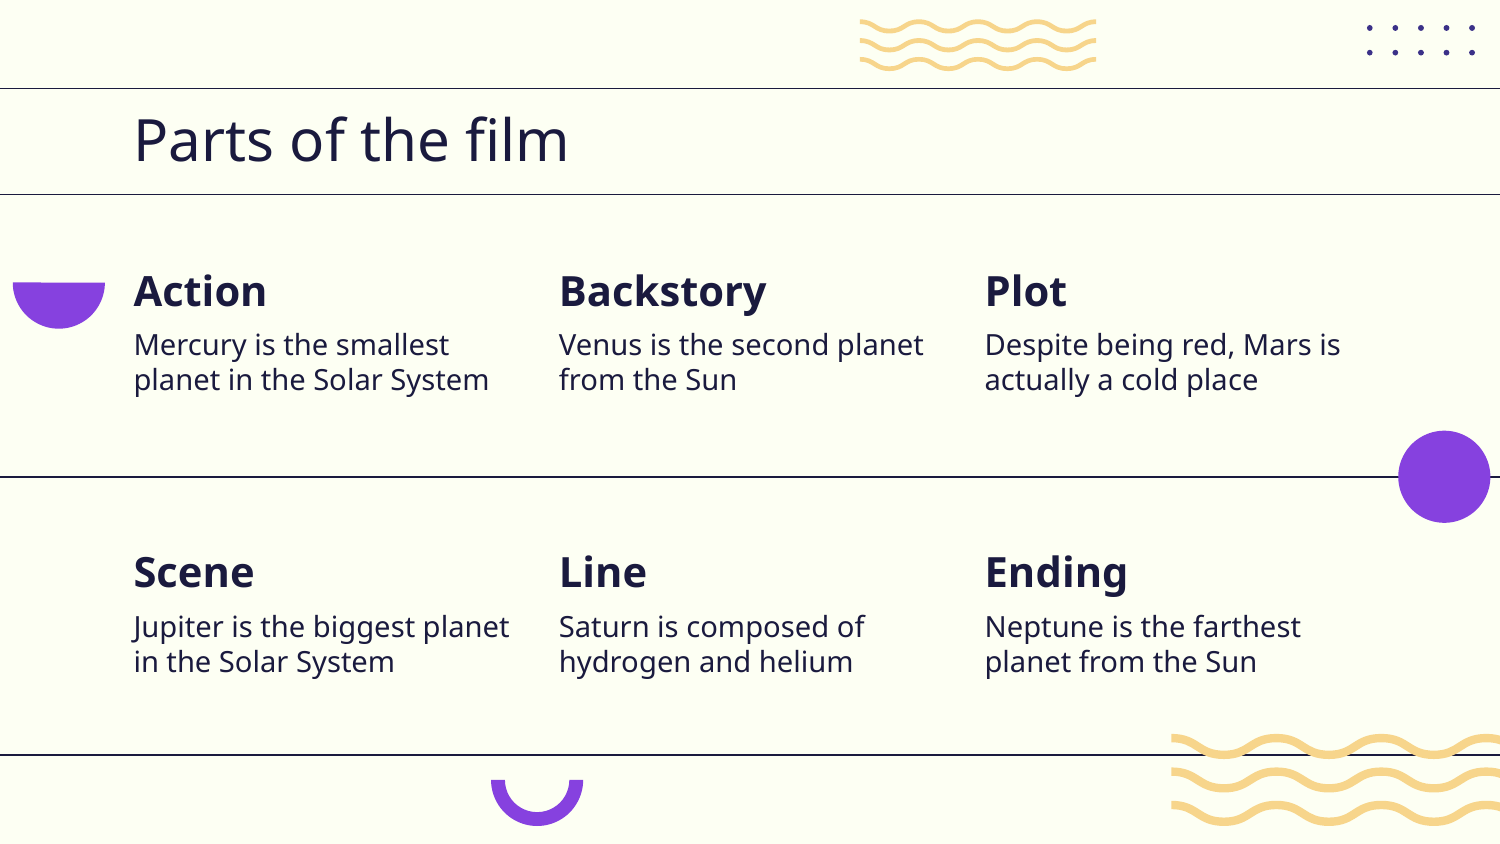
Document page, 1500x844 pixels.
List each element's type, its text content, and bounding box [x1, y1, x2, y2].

subtitle Despite being red, Mars is actually a cold place [969, 330, 1382, 416]
subtitle Mercury is the smallest planet in the Solar System [118, 330, 531, 416]
subtitle Line [544, 537, 956, 612]
subtitle Saturn is composed of hydrogen and helium [544, 612, 956, 698]
text_box [491, 779, 584, 827]
text_box [1398, 430, 1491, 476]
title Parts of the film [118, 88, 1382, 183]
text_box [1171, 733, 1500, 827]
subtitle Venus is the second planet from the Sun [544, 330, 956, 416]
subtitle Backstory [544, 255, 956, 330]
subtitle Action [118, 255, 531, 330]
text_box [1399, 486, 1490, 523]
subtitle Ending [969, 537, 1382, 612]
subtitle Jupiter is the biggest planet in the Solar System [118, 612, 531, 698]
subtitle Neptune is the farthest planet from the Sun [969, 612, 1382, 698]
subtitle Plot [969, 255, 1382, 330]
subtitle Scene [118, 537, 531, 612]
